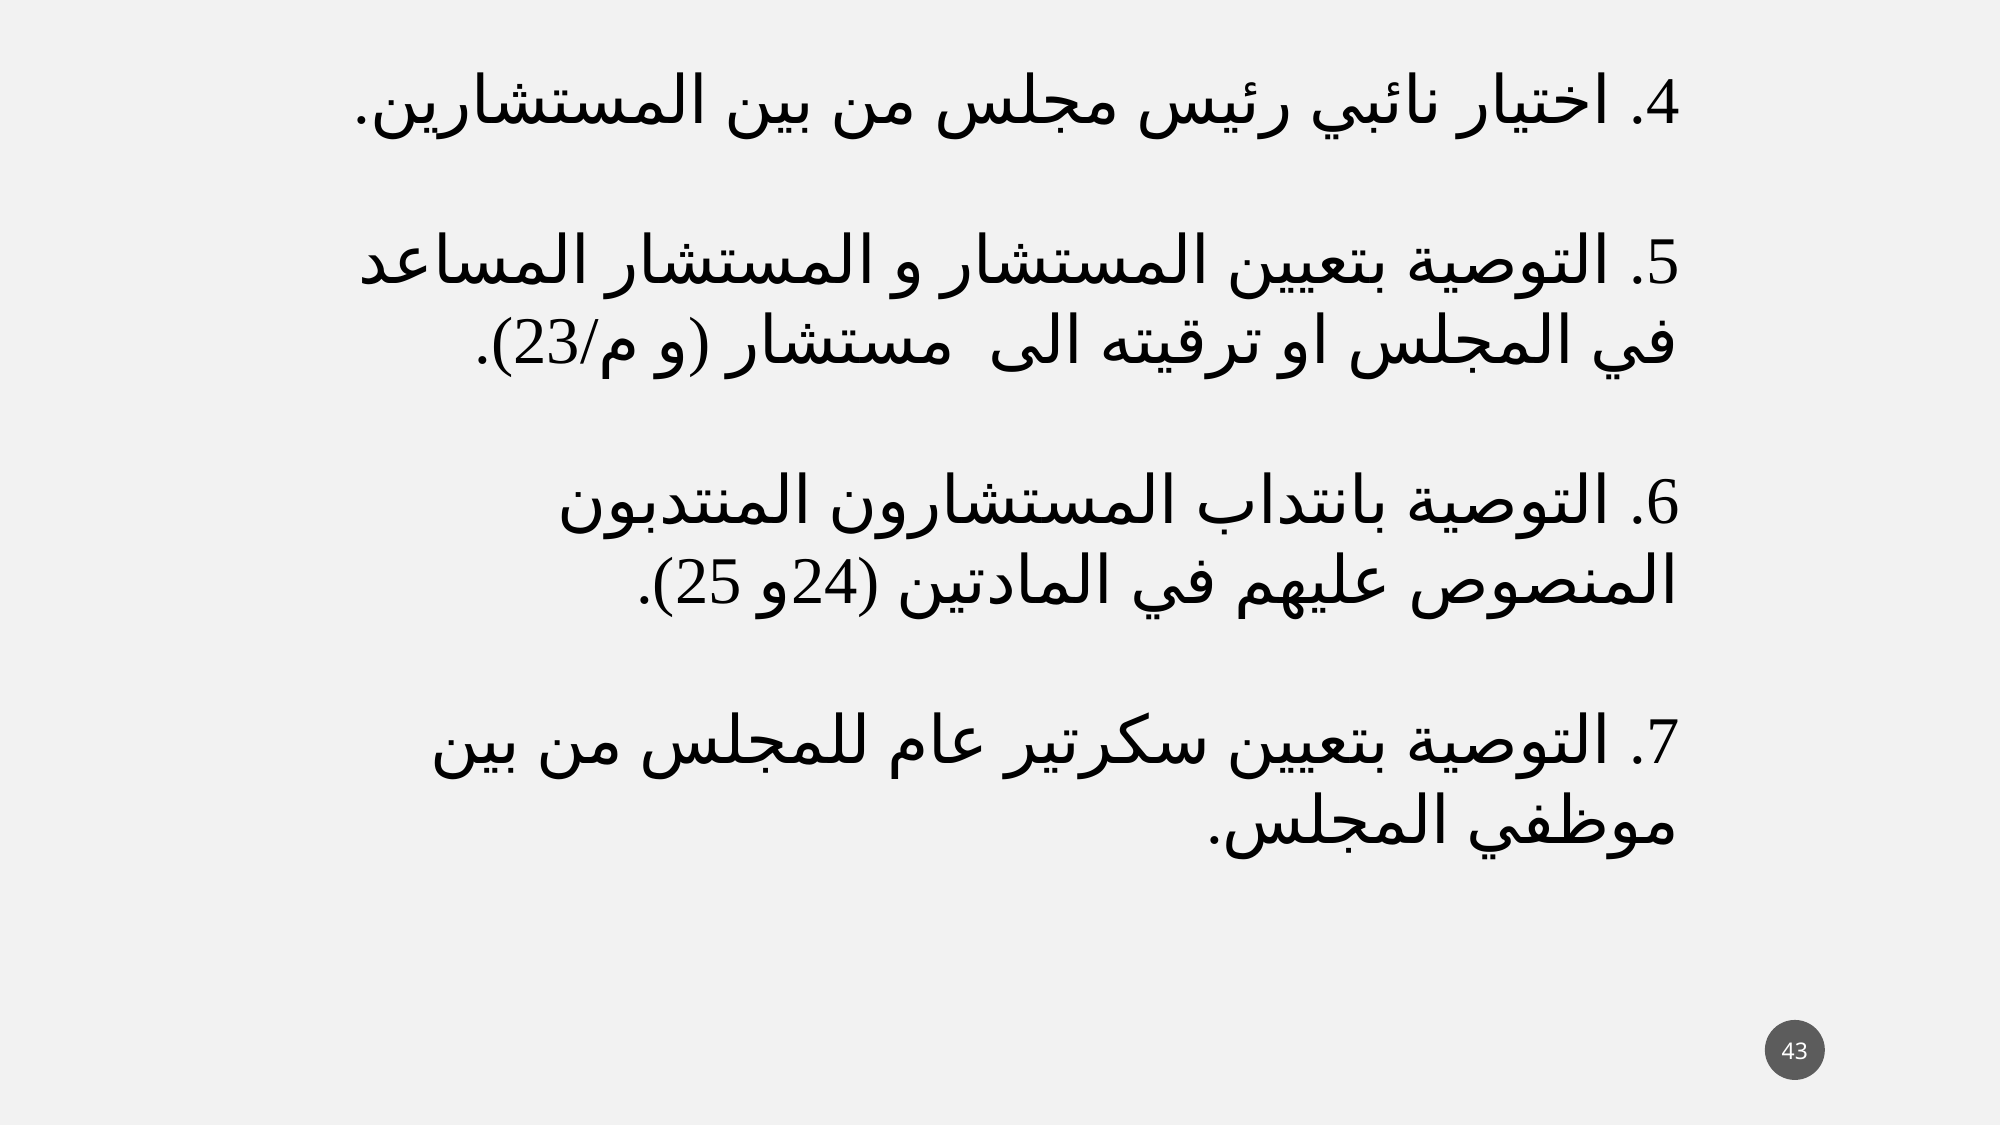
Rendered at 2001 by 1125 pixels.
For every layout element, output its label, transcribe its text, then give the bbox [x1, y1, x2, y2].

slide_number 43 [1764, 1019, 1825, 1080]
text_box 4. اختيار نائبي رئيس مجلس من بين المستشارين. 5. التوصية بتعيين المستشار و المستشار المساعد في المجلس او ترقيته الى مستشار (و م/23). 6. التوصية بانتداب المستشارون المنتدبون المنصوص عليهم في المادتين (24و 25). 7. التوصية بتعيين سكرتير عام للمجلس من بين موظفي المجلس. [324, 49, 1713, 865]
